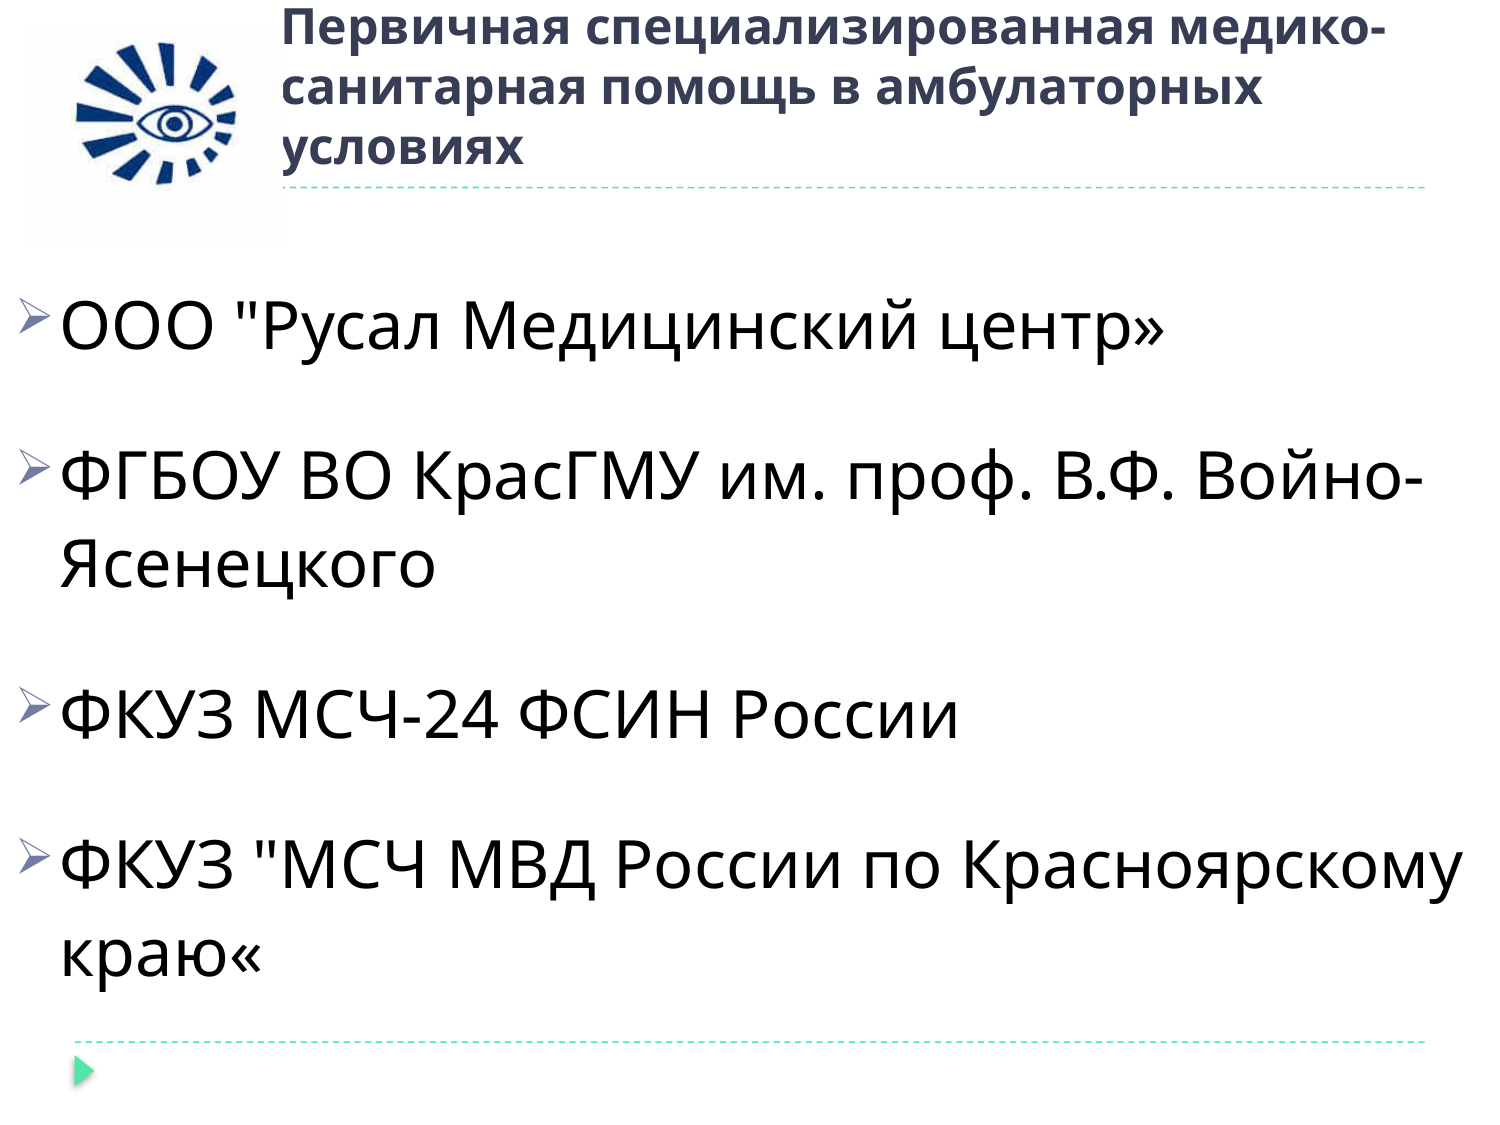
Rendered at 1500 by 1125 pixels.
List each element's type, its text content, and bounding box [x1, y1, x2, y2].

picture [23, 23, 284, 244]
title Первичная специализированная медико-санитарная помощь в амбулаторных условиях [289, 42, 1422, 182]
list ООО "Русал Медицинский центр» ФГБОУ ВО КрасГМУ им. проф. В.Ф. Войно-Ясенецкого ФКУЗ МСЧ-24 ФСИН России ФКУЗ "МСЧ МВД России по Красноярскому краю« [0, 267, 1500, 1059]
